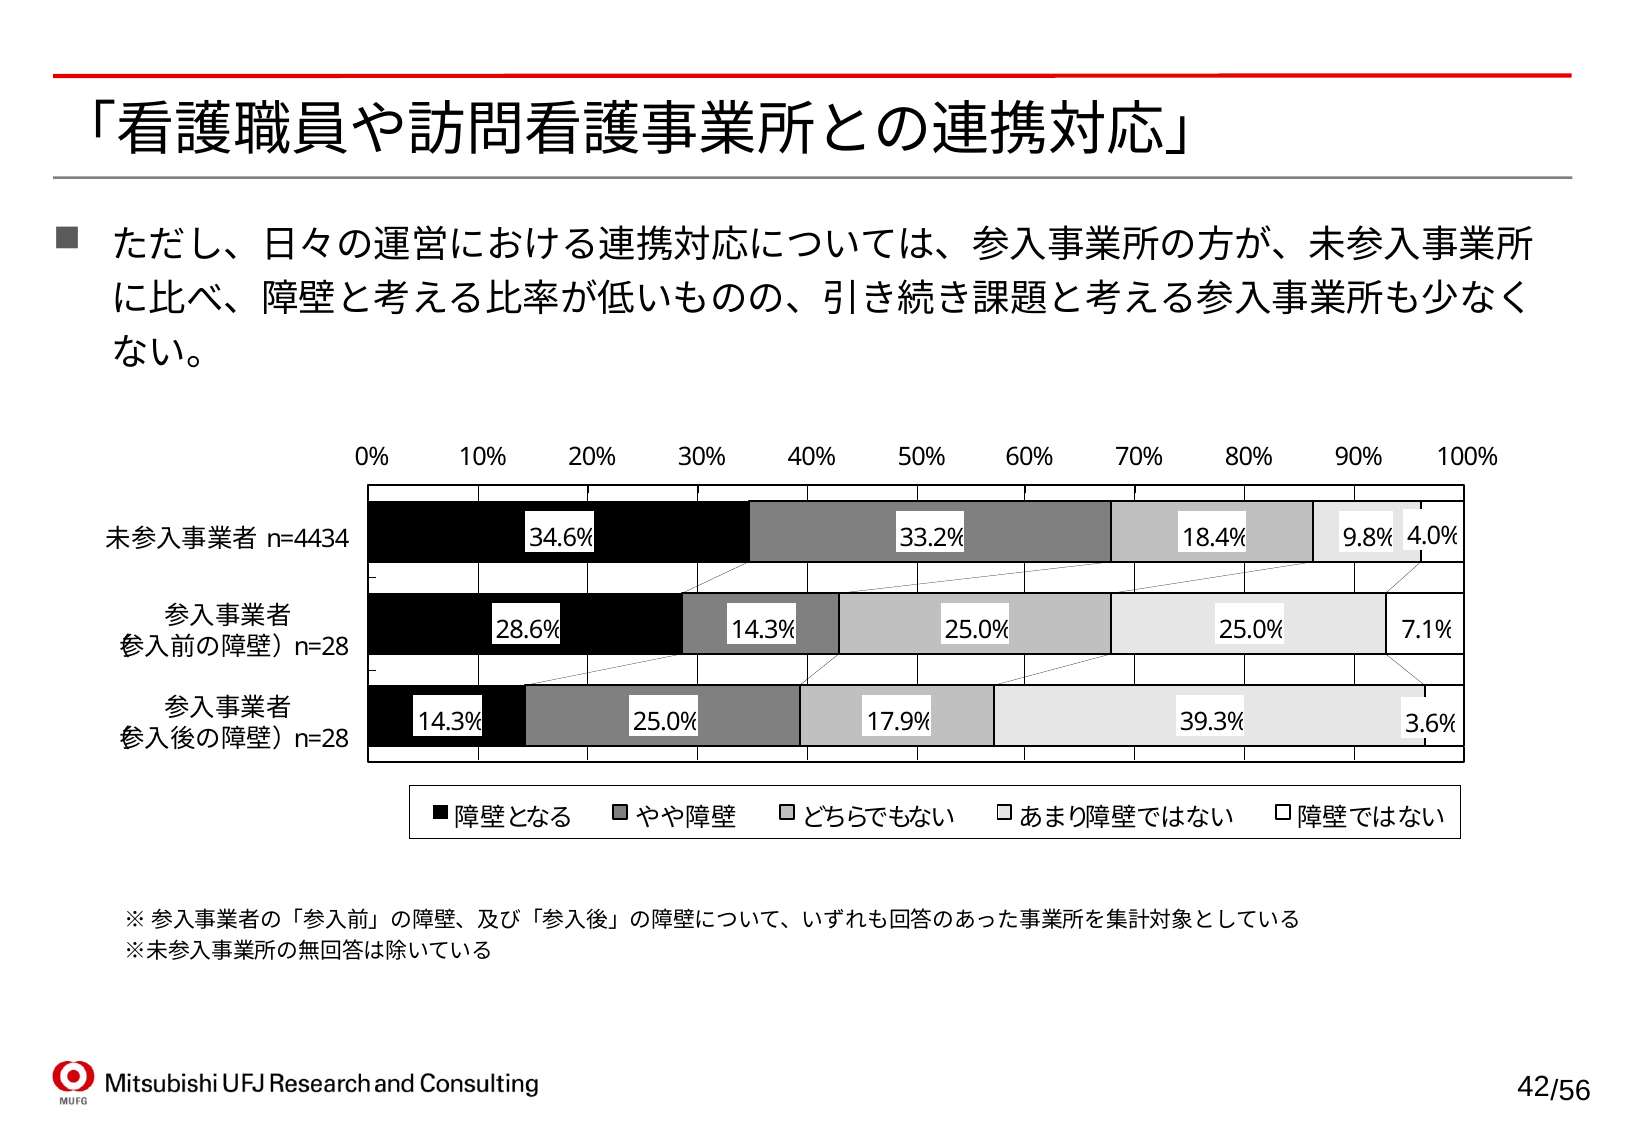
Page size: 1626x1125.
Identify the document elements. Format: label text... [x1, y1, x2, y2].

title 「看護職員や訪問看護事業所との連携対応」 [58, 85, 1572, 171]
picture [48, 1058, 542, 1107]
picture [91, 420, 1520, 870]
text_box ※参入事業者の「参入前」の障壁、及び「参入後」の障壁について、いずれも回答のあった事業所を集計対象としている ※未参入事業所の無回答は除いている [109, 893, 1317, 971]
list ただし、日々の運営における連携対応については、参入事業所の方が、未参入事業所に比べ、障壁と考える比率が低いものの、引き続き課題と考える参入事業所も少なくない。 [52, 210, 1571, 386]
